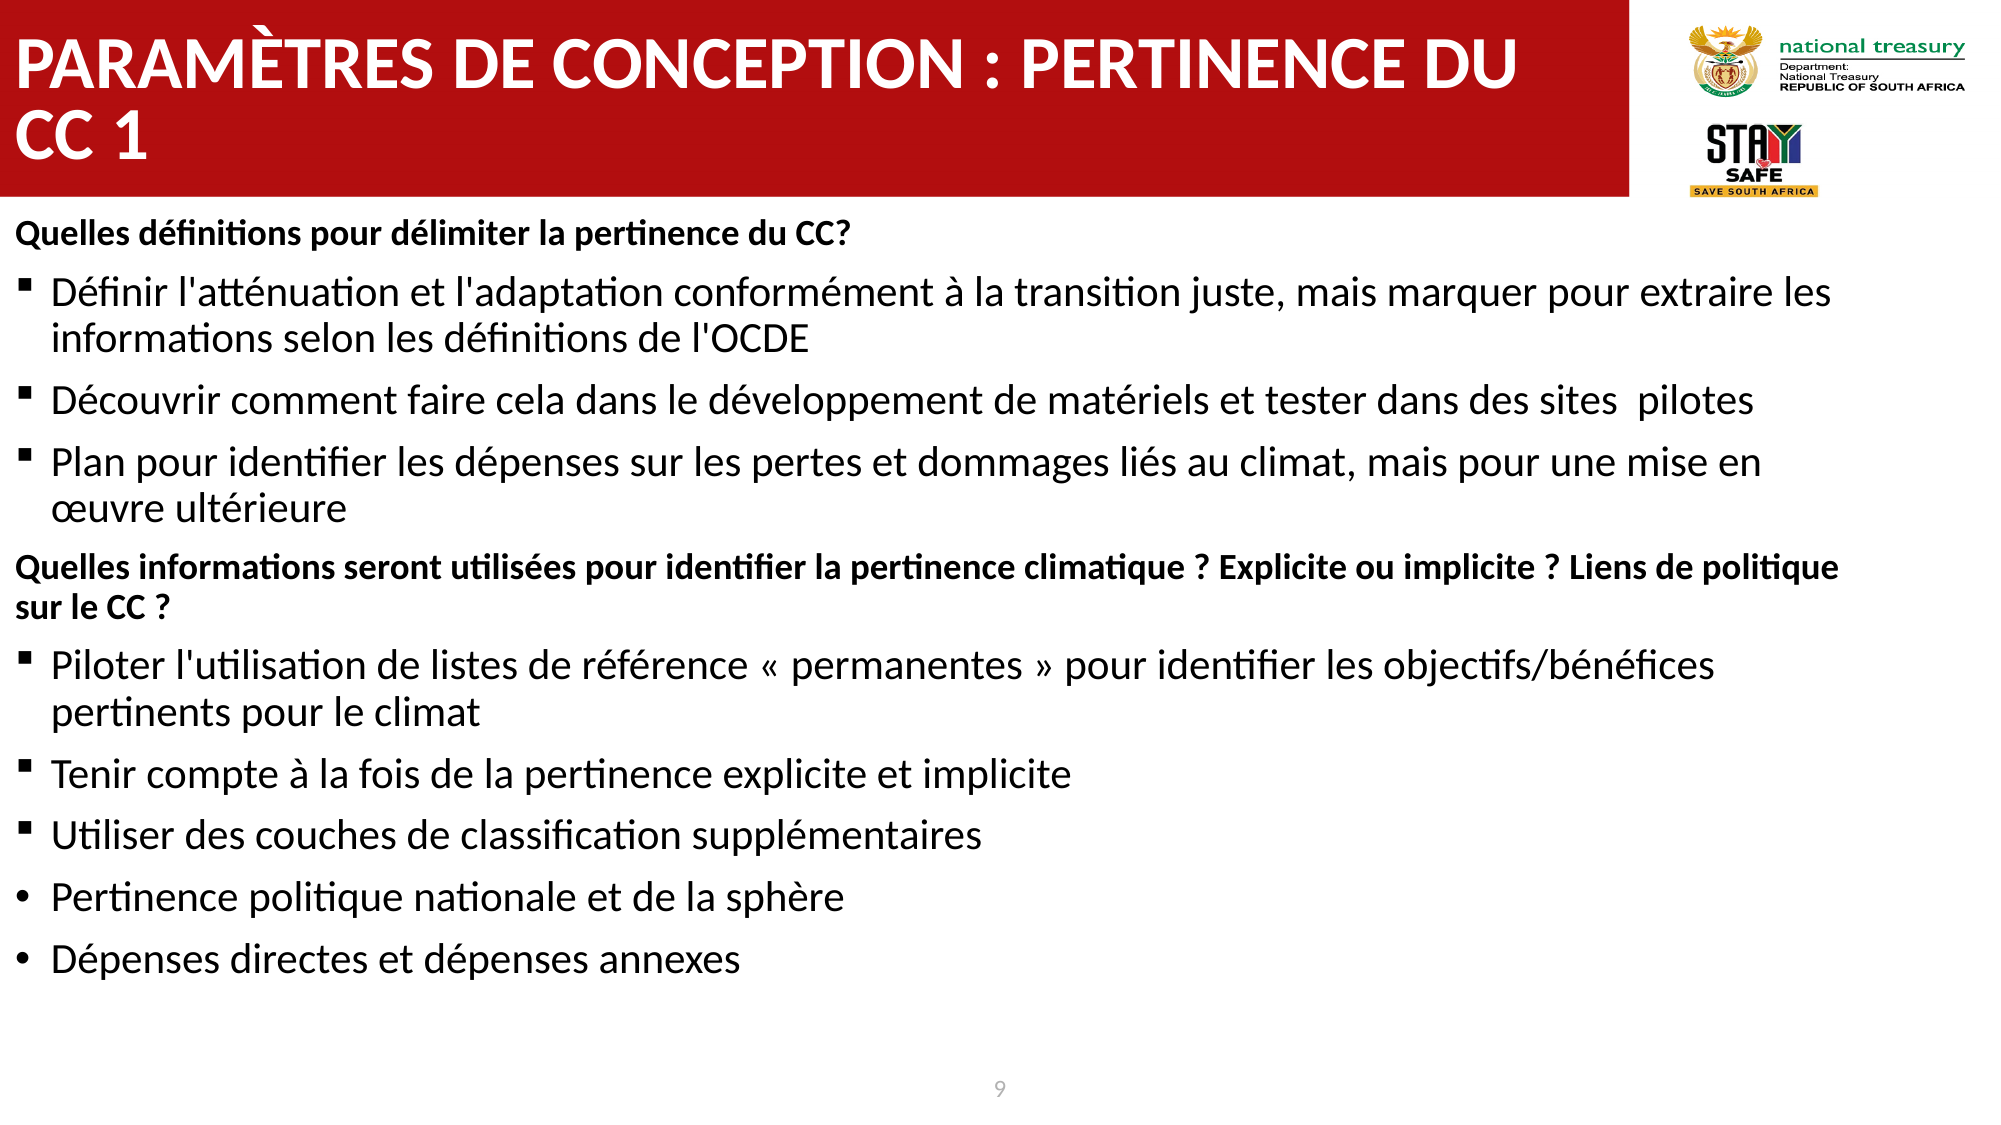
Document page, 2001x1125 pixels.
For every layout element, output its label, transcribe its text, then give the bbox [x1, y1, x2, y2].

slide_number 9 [774, 1072, 1225, 1103]
list Quelles définitions pour délimiter la pertinence du CC? Définir l'atténuation et l'adaptation conformément à la transition juste, mais marquer pour extraire les informations selon les définitions de l'OCDE Découvrir comment faire cela dans le développement de matériels et tester dans des sites pilotes Plan pour identifier les dépenses sur les pertes et dommages liés au climat, mais pour une mise en œuvre ultérieure Quelles informations seront utilisées pour identifier la pertinence climatique ? Explicite ou implicite ? Liens de politique sur le CC ? Piloter l'utilisation de listes de référence « permanentes » pour identifier les objectifs/bénéfices pertinents pour le climat Tenir compte à la fois de la pertinence explicite et implicite Utiliser des couches de classification supplémentaires Pertinence politique nationale et de la sphère Dépenses directes et dépenses annexes [0, 206, 1898, 994]
title Paramètres de conception : pertinence du cc 1 [0, 0, 1629, 206]
picture [1629, 0, 2000, 198]
